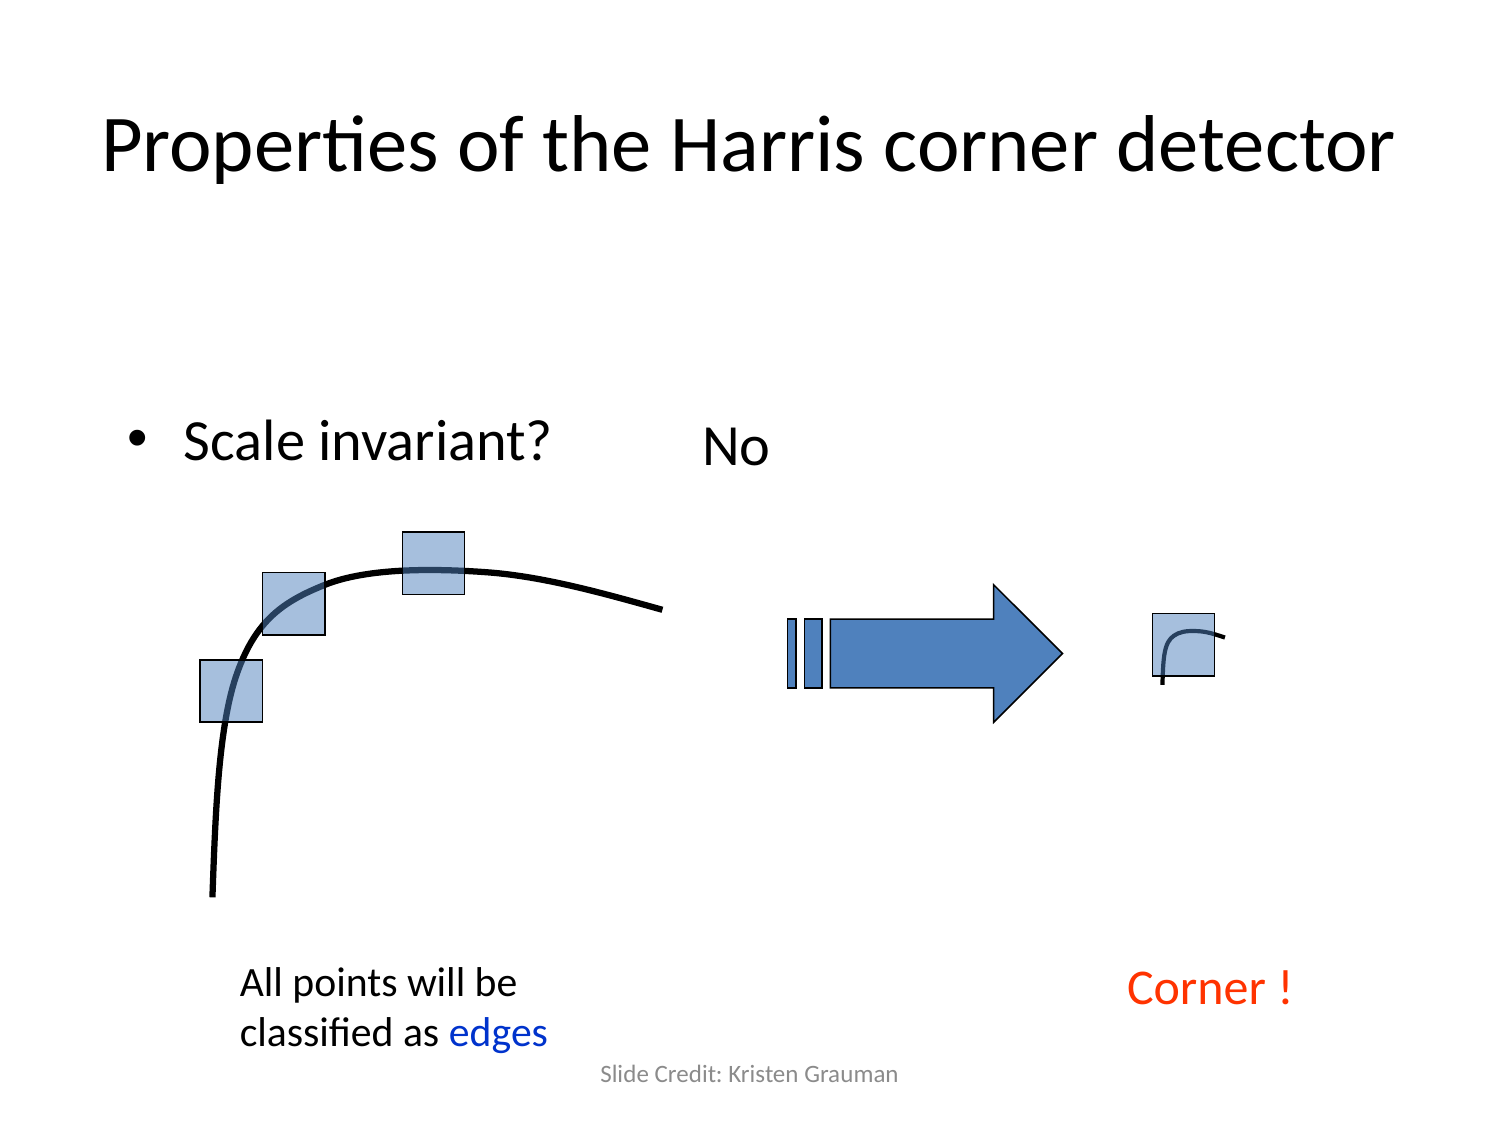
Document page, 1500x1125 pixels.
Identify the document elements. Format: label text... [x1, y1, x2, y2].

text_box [199, 531, 663, 1063]
text_box No [687, 399, 1000, 485]
list Scale invariant? [112, 149, 1388, 525]
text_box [787, 584, 1338, 1023]
footer Slide Credit: Kristen Grauman [512, 1042, 988, 1103]
title Properties of the Harris corner detector [75, 45, 1425, 233]
